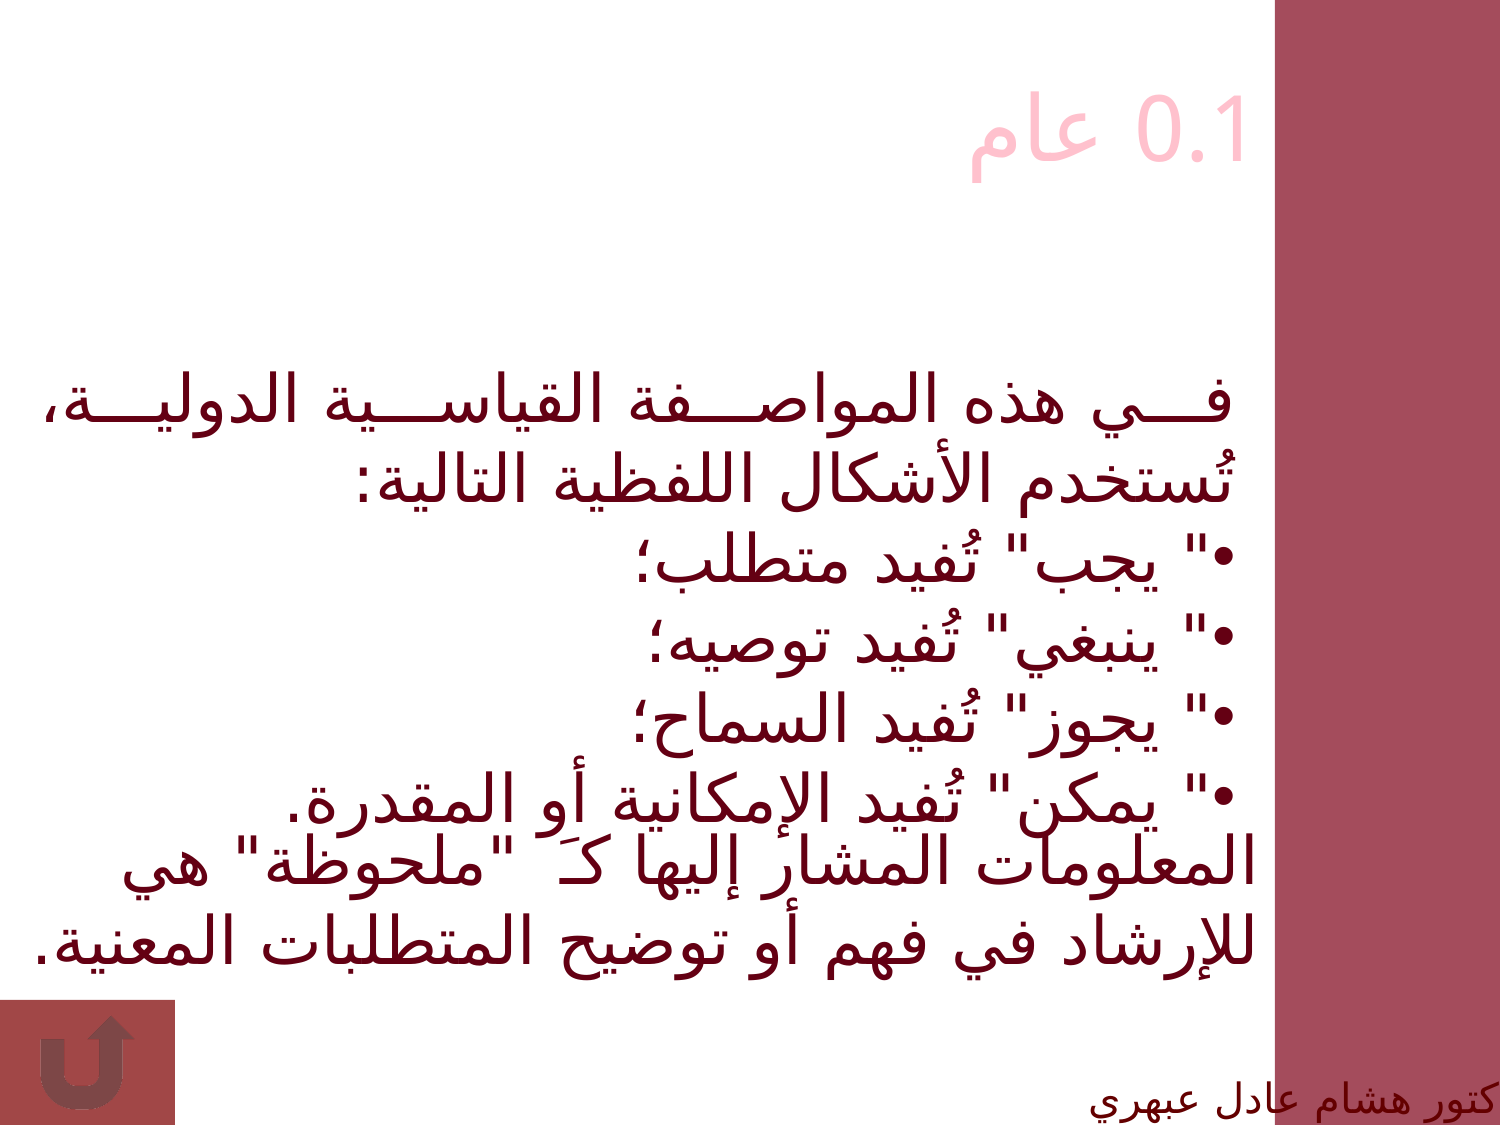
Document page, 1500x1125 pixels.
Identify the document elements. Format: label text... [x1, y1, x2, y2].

text_box 0.1 عام [0, 62, 1275, 188]
text_box [1273, 0, 1500, 1064]
text_box الدكتور هشام عادل عبهري [1073, 1064, 1500, 1125]
text_box في هذه المواصفة القياسية الدولية، تُستخدم الأشكال اللفظية التالية: " يجب" تُفيد متطلب؛ " ينبغي" تُفيد توصيه؛ " يجوز" تُفيد السماح؛ " يمكن" تُفيد الإمكانية أو المقدرة. [24, 348, 1250, 810]
text_box [0, 998, 177, 1125]
text_box المعلومات المشار إليها كـَ "ملحوظة" هي للإرشاد في فهم أو توضيح المتطلبات المعنية. [0, 810, 1275, 986]
